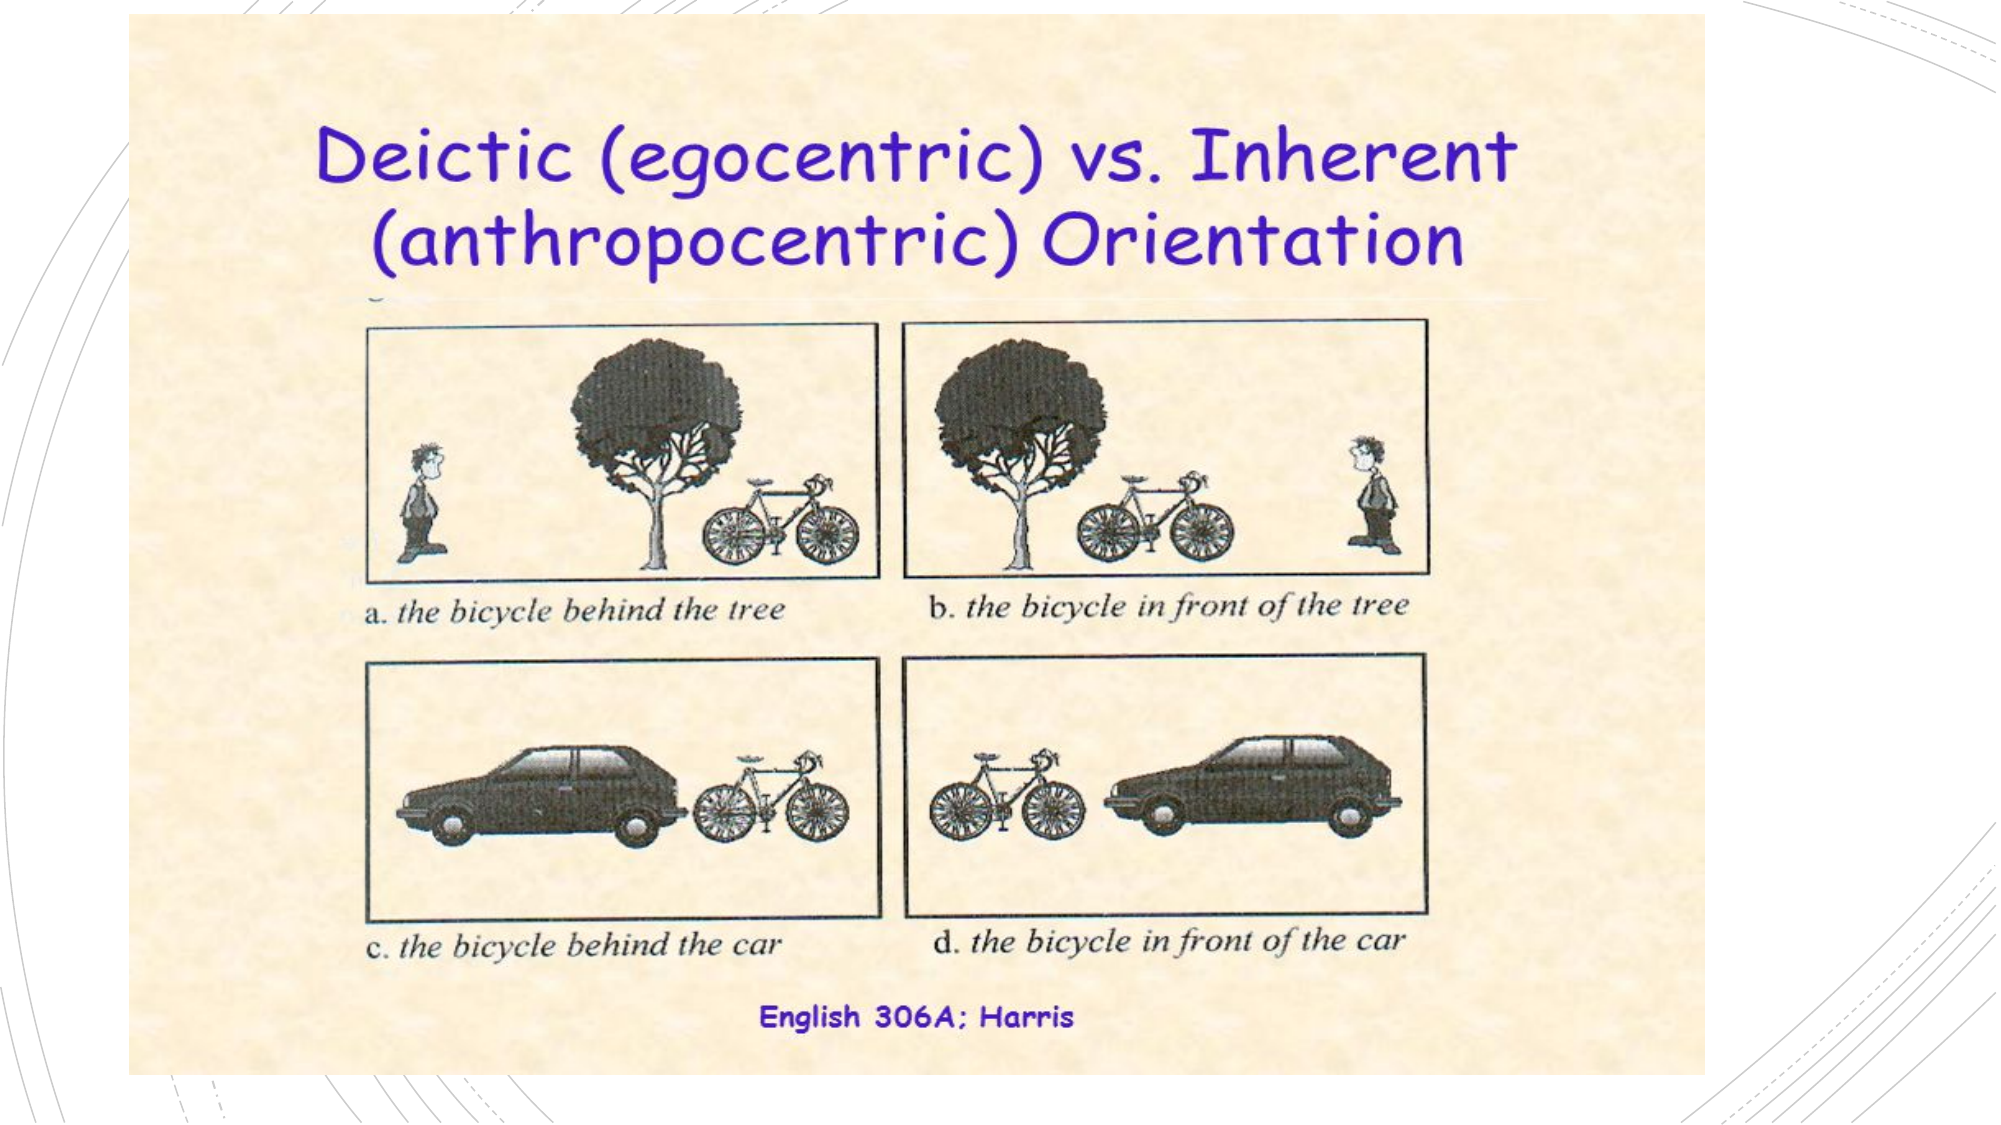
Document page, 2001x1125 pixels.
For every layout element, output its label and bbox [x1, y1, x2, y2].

list [129, 14, 1705, 1075]
